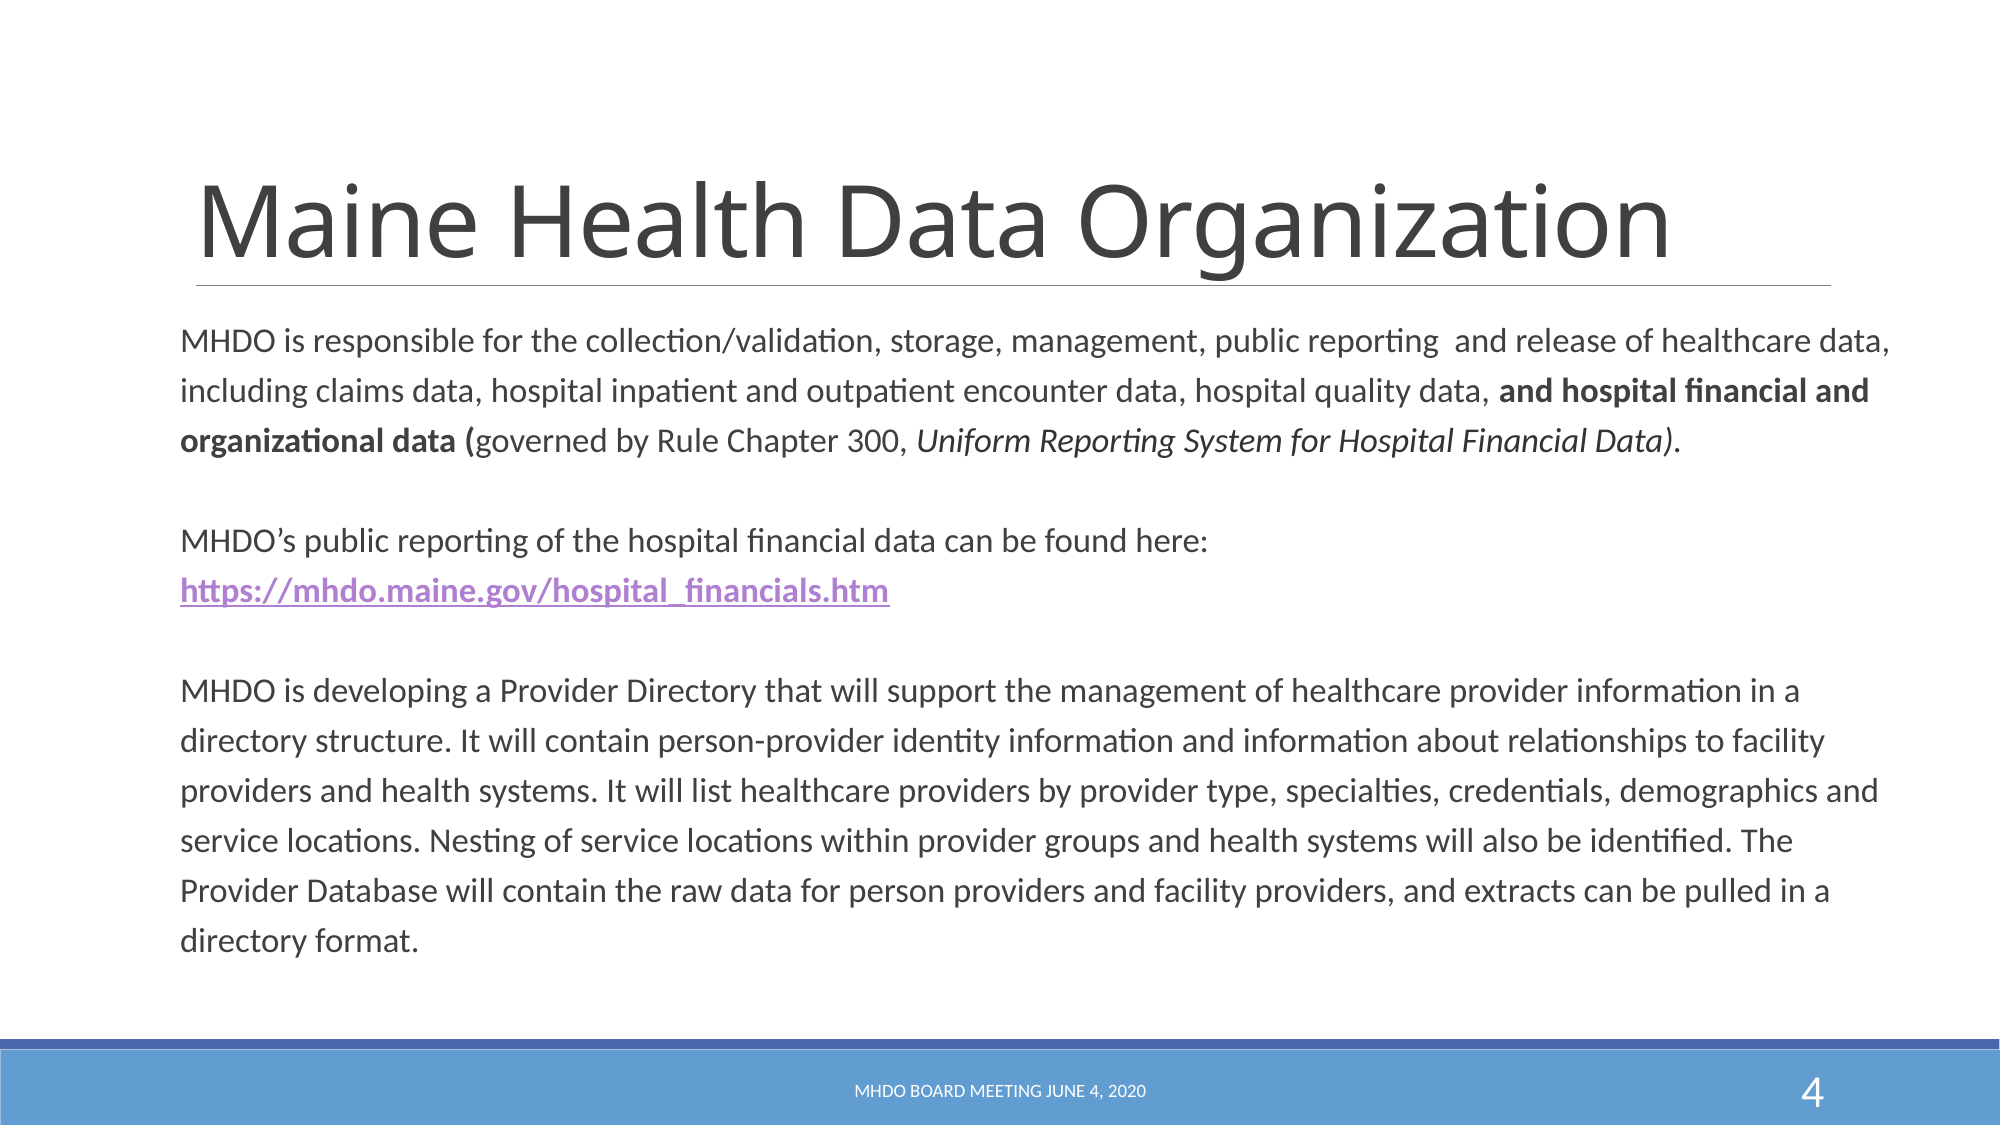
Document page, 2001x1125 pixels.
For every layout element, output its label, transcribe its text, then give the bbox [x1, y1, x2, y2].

title Maine Health Data Organization [180, 47, 1840, 285]
list MHDO is responsible for the collection/validation, storage, management, public reporting and release of healthcare data, including claims data, hospital inpatient and outpatient encounter data, hospital quality data, and hospital financial and organizational data (governed by Rule Chapter 300, Uniform Reporting System for Hospital Financial Data). MHDO’s public reporting of the hospital financial data can be found here: https://mhdo.maine.gov/hospital_financials.htm MHDO is developing a Provider Directory that will support the management of healthcare provider information in a directory structure. It will contain person-provider identity information and information about relationships to facility providers and health systems. It will list healthcare providers by provider type, specialties, credentials, demographics and service locations. Nesting of service locations within provider groups and health systems will also be identified. The Provider Database will contain the raw data for person providers and facility providers, and extracts can be pulled in a directory format. [180, 301, 1921, 1044]
slide_number 4 [1624, 1059, 1840, 1120]
footer MHDO Board Meeting June 4, 2020 [604, 1059, 1396, 1120]
